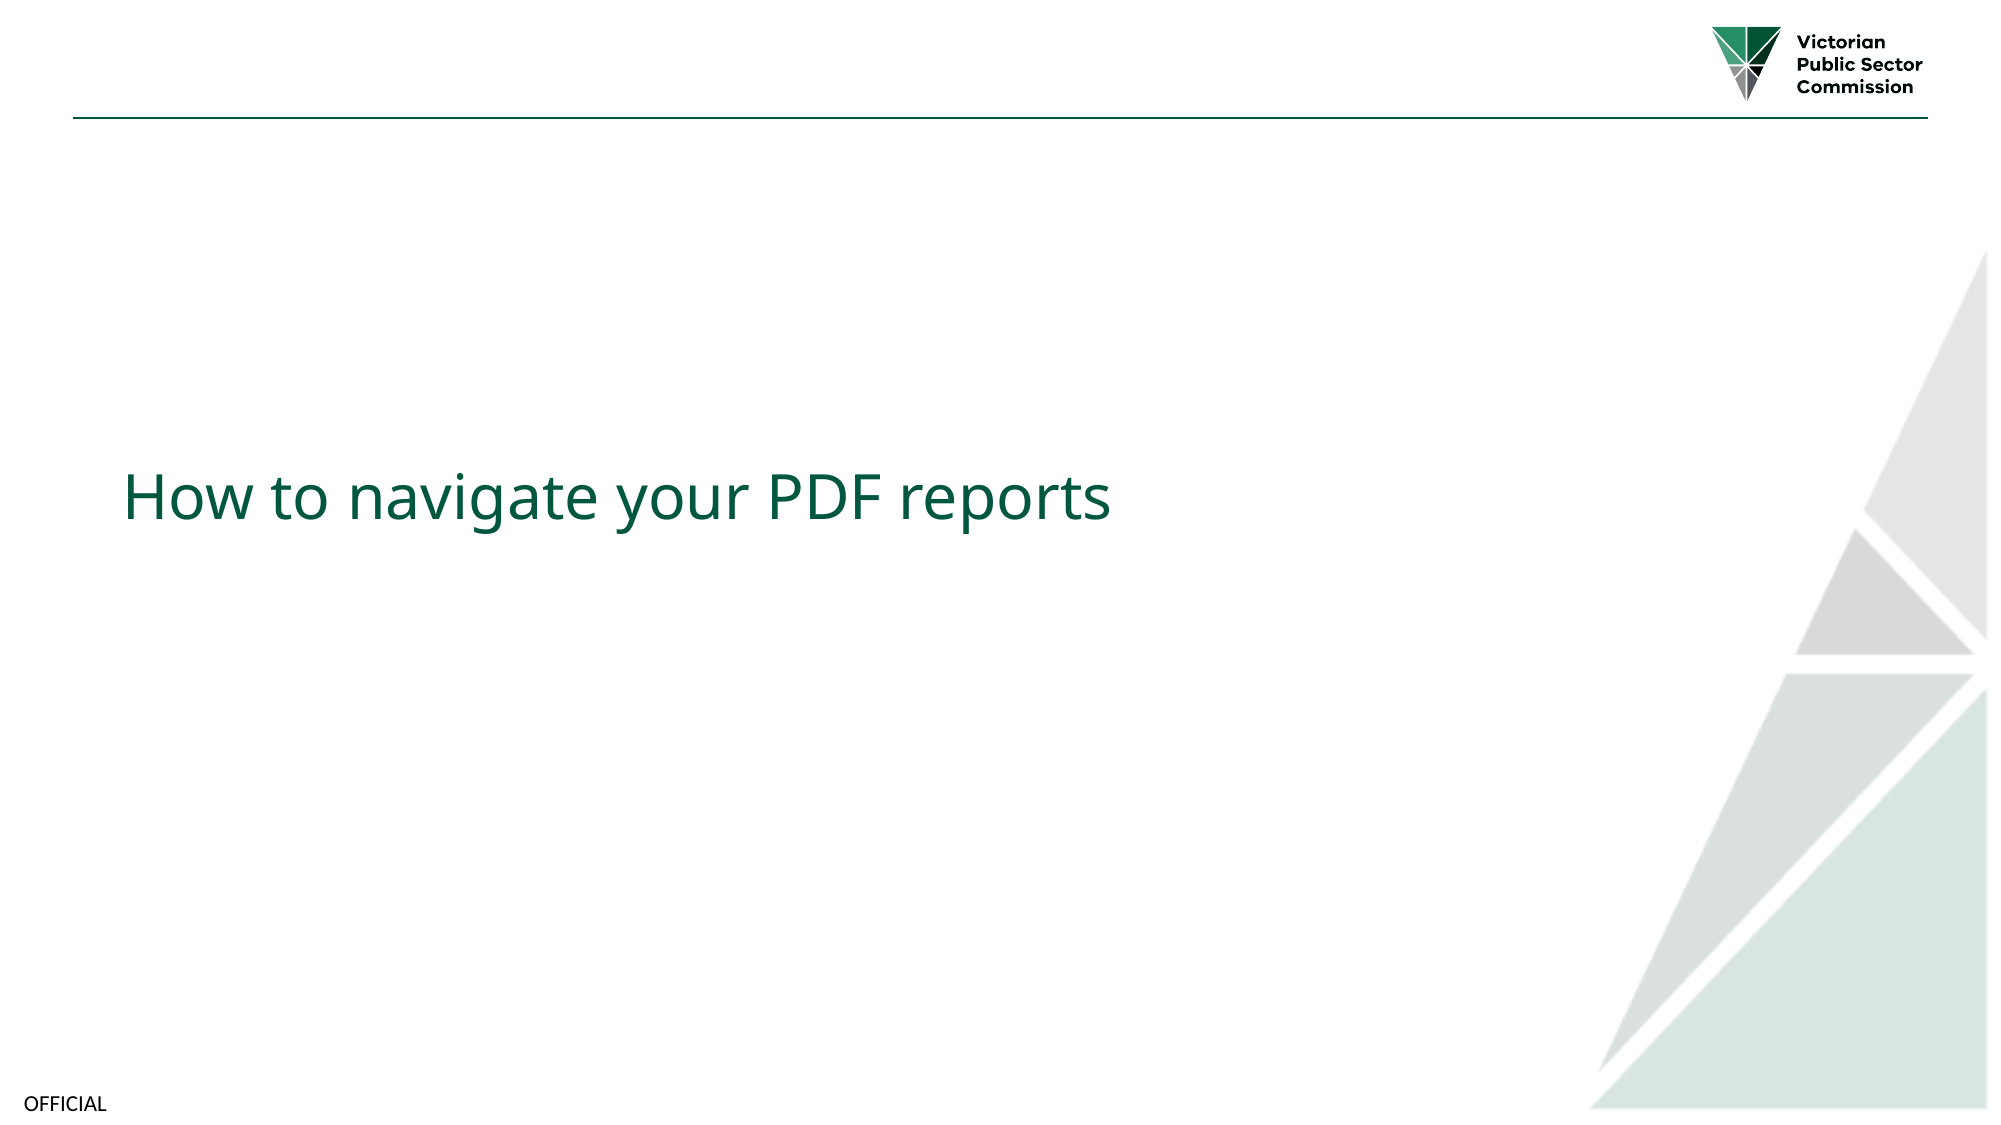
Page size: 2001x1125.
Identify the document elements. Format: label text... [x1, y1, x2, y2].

picture [1676, 0, 1958, 135]
title How to navigate your PDF reports [107, 410, 1549, 563]
